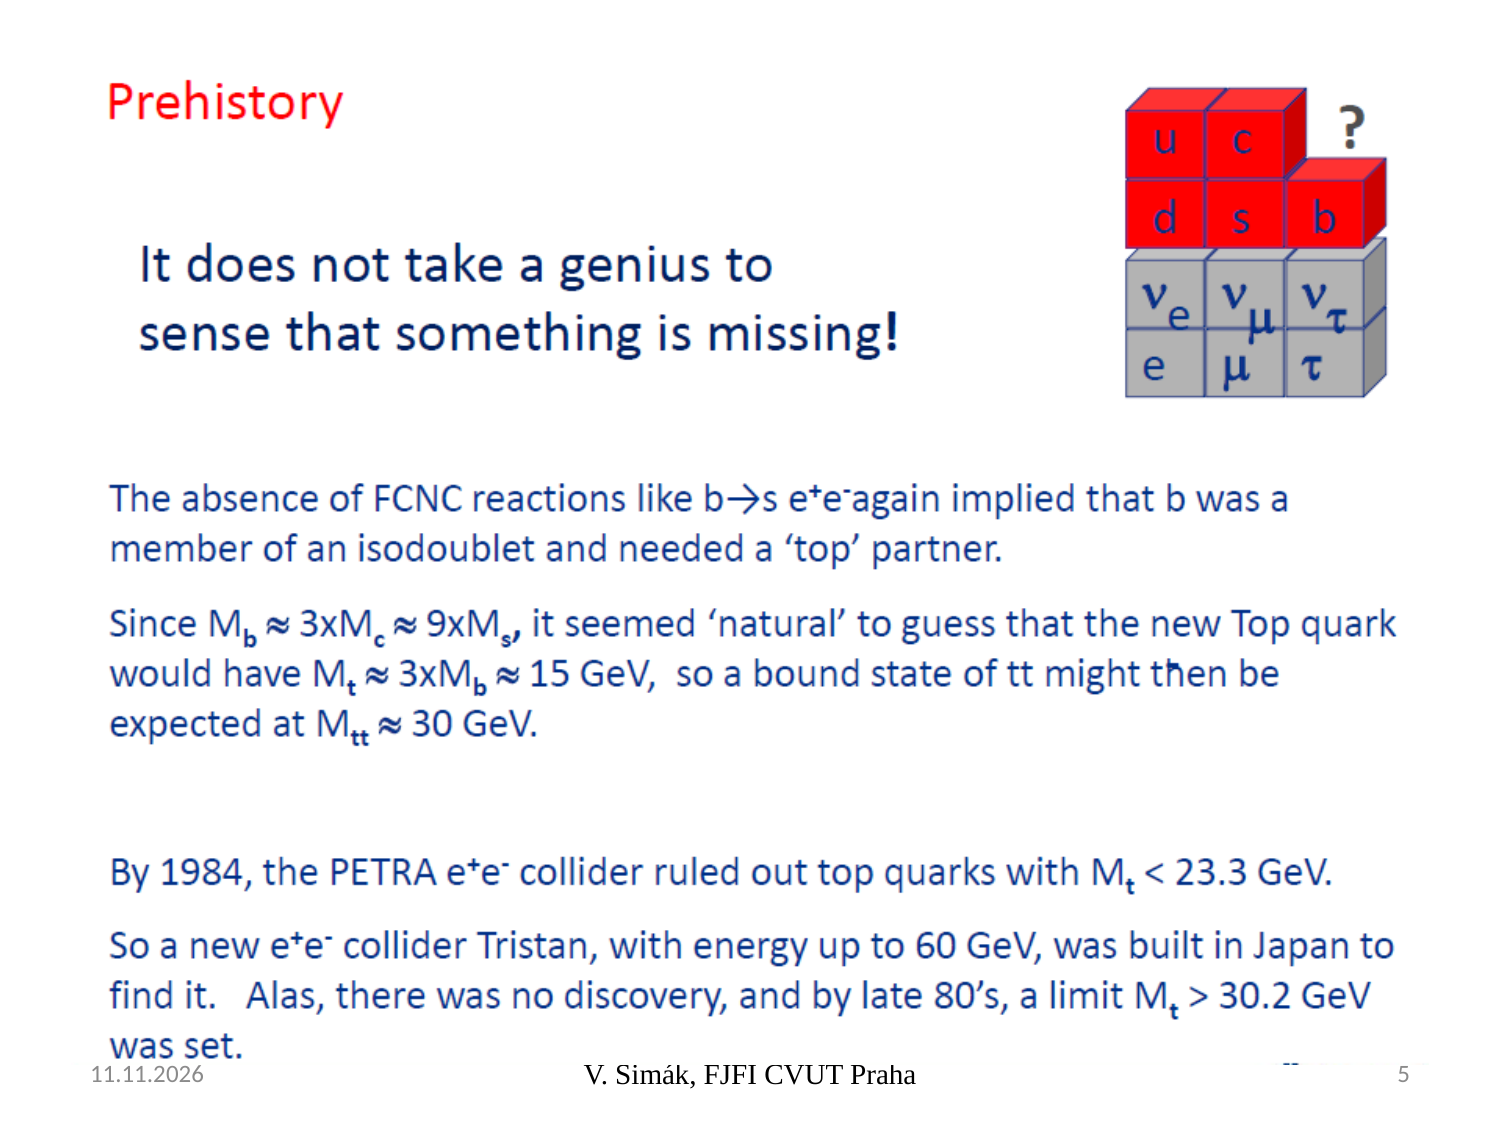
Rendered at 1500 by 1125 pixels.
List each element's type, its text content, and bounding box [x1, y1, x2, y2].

picture [71, 59, 1429, 1066]
slide_number 5 [1074, 1071, 1425, 1103]
footer V. Šimák, FJFI ČVUT Praha [512, 1071, 988, 1103]
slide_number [75, 1071, 425, 1103]
